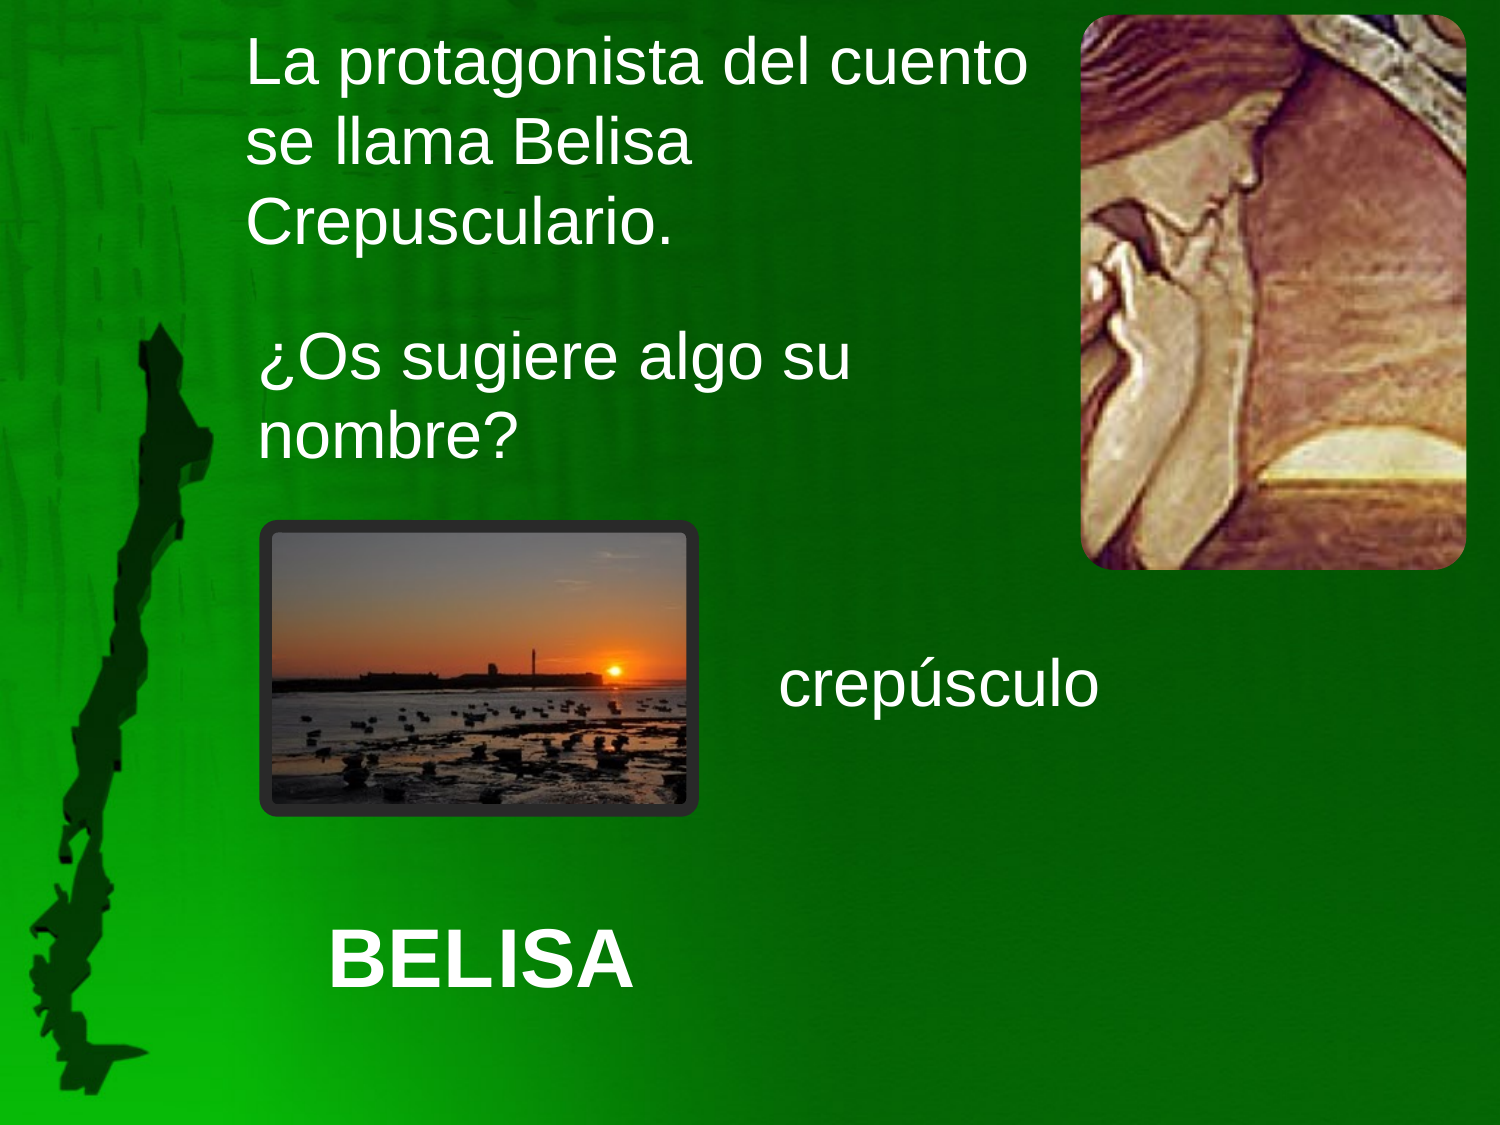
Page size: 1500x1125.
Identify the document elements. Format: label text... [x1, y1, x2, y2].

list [1080, 14, 1467, 571]
text_box crepúsculo [763, 610, 1153, 727]
text_box BEL [312, 897, 482, 1012]
text_box ISA [482, 896, 656, 1012]
text_box ¿Os sugiere algo su nombre? [242, 292, 1075, 480]
title La protagonista del cuento se llama Belisa Crepusculario. [230, 78, 1075, 266]
picture [0, 0, 1500, 1125]
